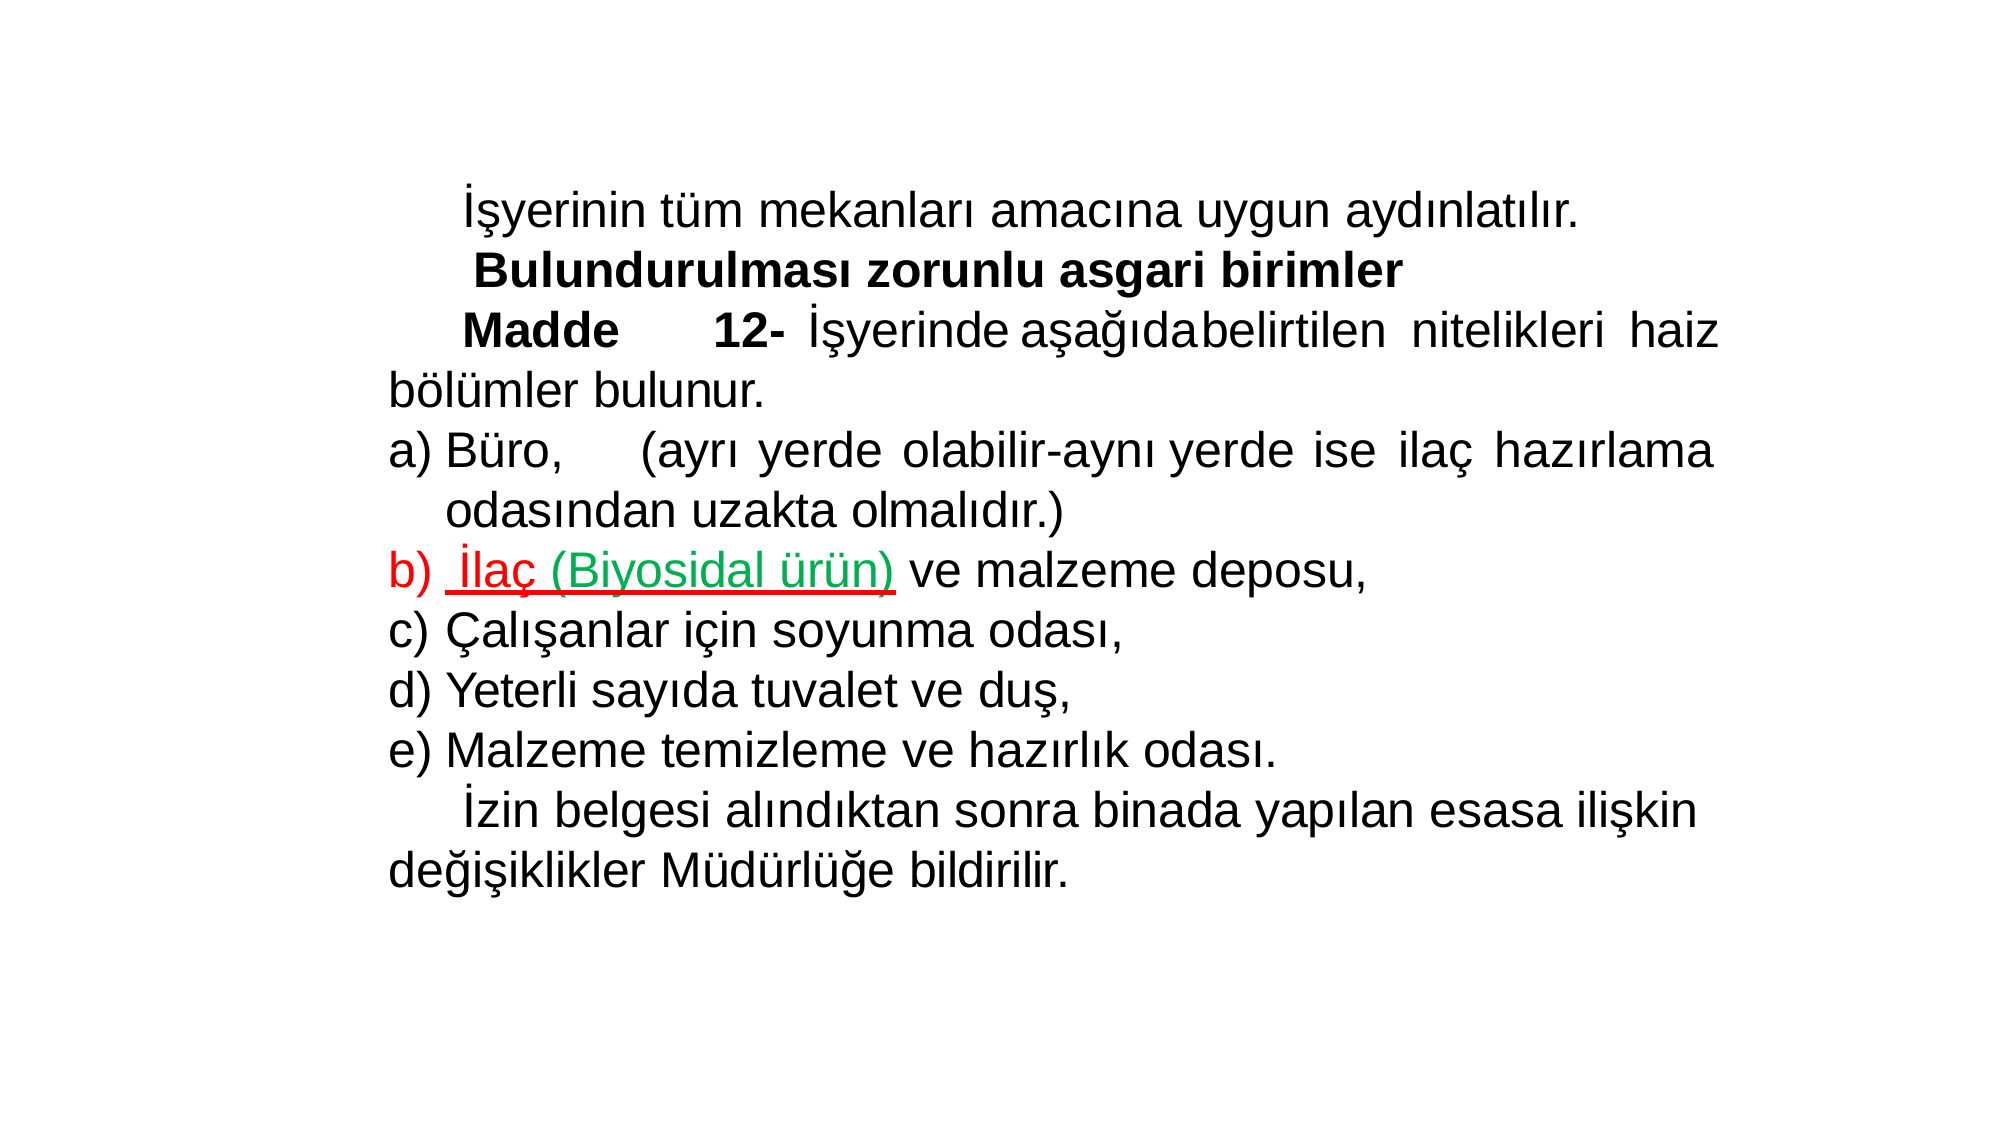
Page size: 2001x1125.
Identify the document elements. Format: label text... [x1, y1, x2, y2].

text_box İşyerinin tüm mekanları amacına uygun aydınlatılır. Bulundurulması zorunlu asgari birimler Madde 12- İşyerinde aşağıda belirtilen nitelikleri haiz bölümler bulunur. Büro, (ayrı yerde olabilir-aynı yerde ise ilaç hazırlama odasından uzakta olmalıdır.) İlaç (Biyosidal ürün) ve malzeme deposu, Çalışanlar için soyunma odası, Yeterli sayıda tuvalet ve duş, Malzeme temizleme ve hazırlık odası. İzin belgesi alındıktan sonra binada yapılan esasa ilişkin değişiklikler Müdürlüğe bildirilir. [386, 174, 1844, 898]
